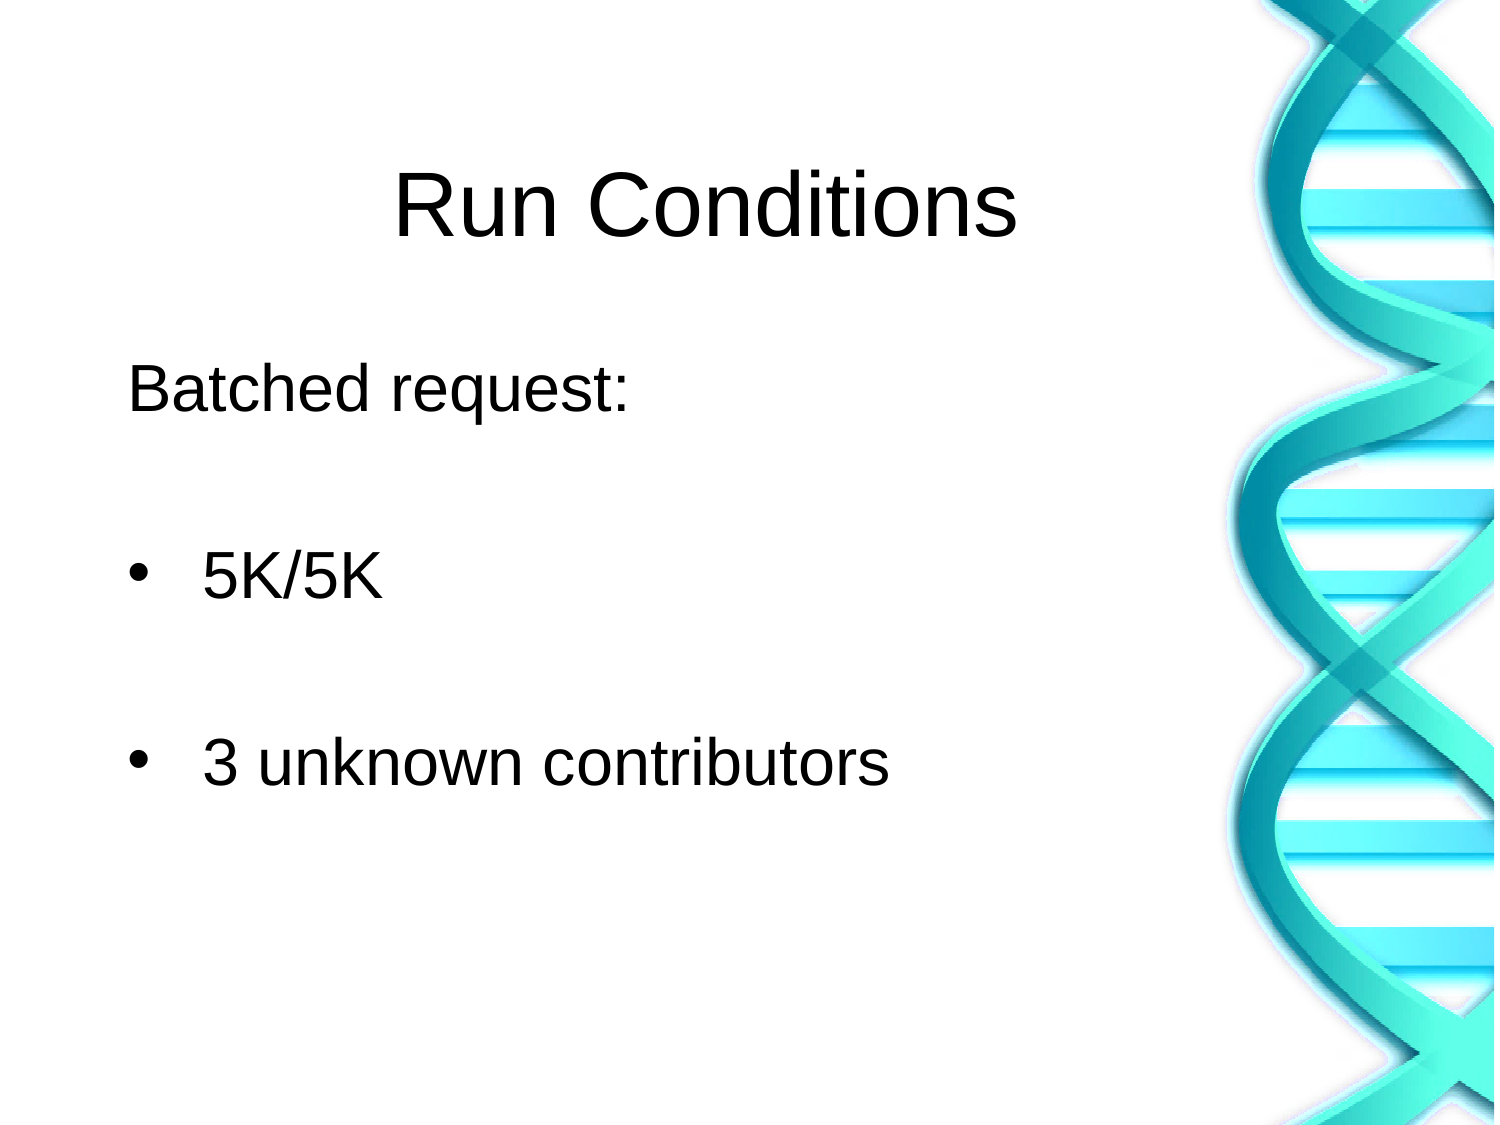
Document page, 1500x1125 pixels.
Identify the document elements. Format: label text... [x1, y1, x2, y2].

picture [849, 0, 1495, 1125]
title Run Conditions [112, 99, 844, 300]
subtitle Batched request: 5K/5K 3 unknown contributors [112, 337, 844, 988]
